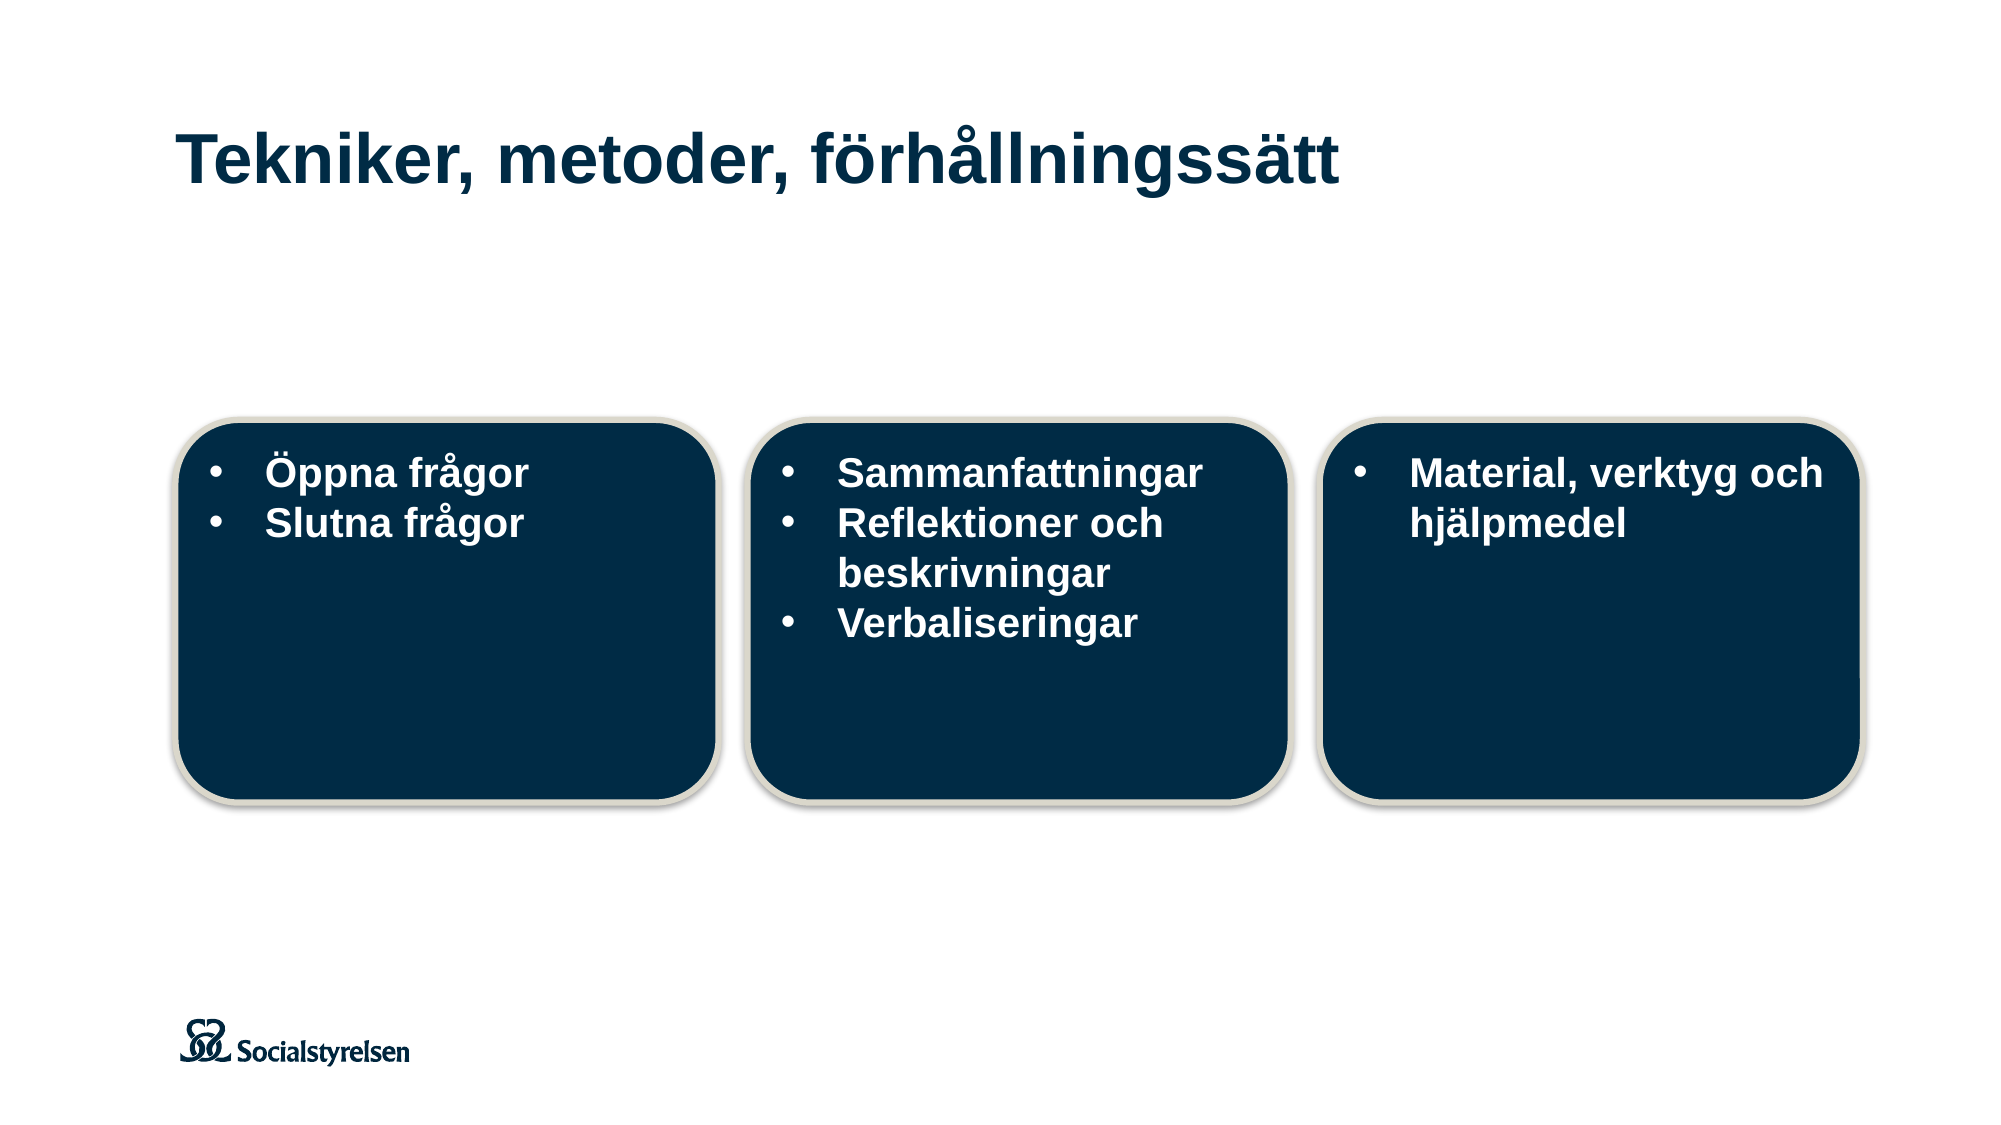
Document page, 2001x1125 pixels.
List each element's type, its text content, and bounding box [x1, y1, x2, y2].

text_box Material, verktyg och hjälpmedel [1316, 416, 1867, 806]
text_box Öppna frågor Slutna frågor [172, 416, 722, 806]
title Tekniker, metoder, förhållningssätt [175, 112, 1970, 326]
text_box Sammanfattningar Reflektioner och beskrivningar Verbaliseringar [744, 416, 1294, 806]
